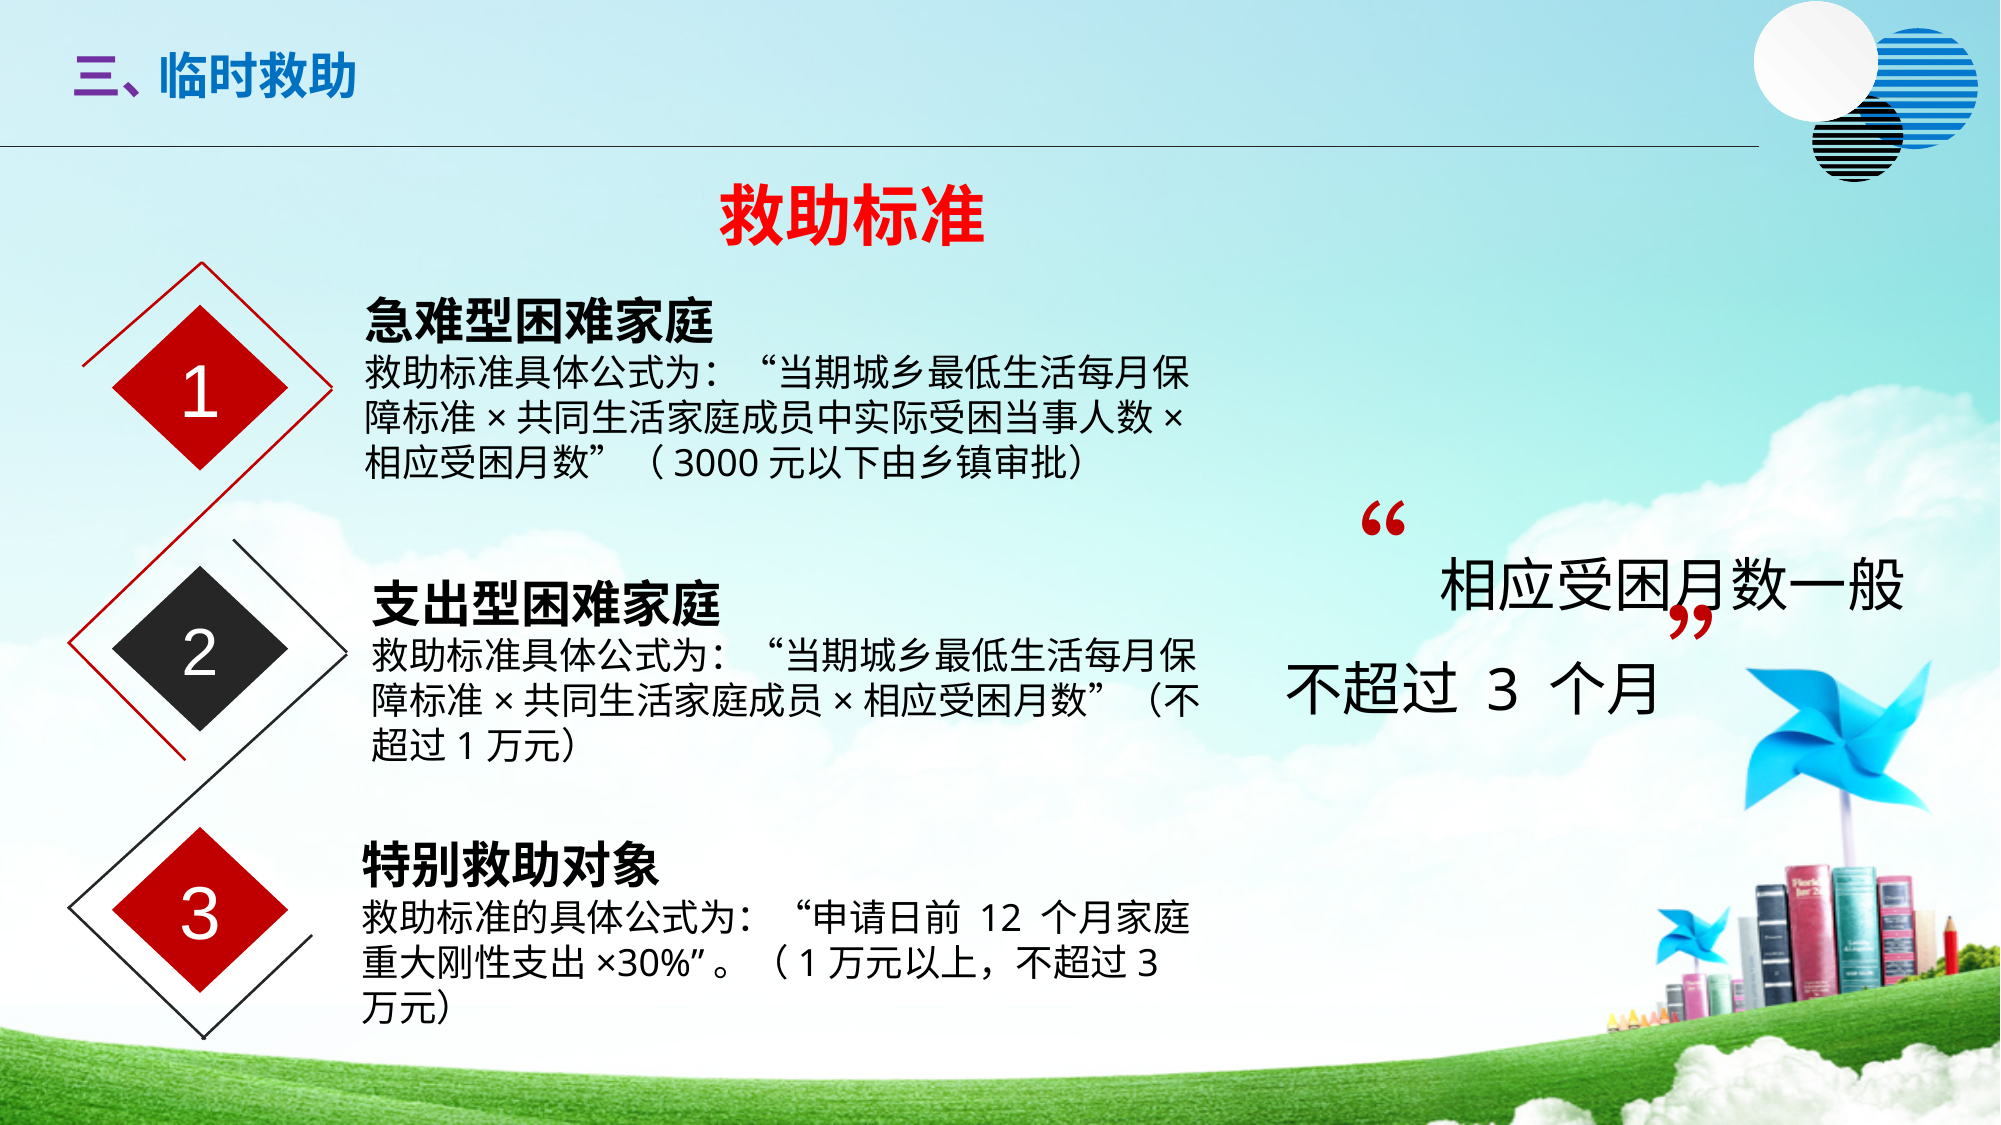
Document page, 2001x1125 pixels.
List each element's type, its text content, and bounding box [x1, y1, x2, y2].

text_box 支出型困难家庭 救助标准具体公式为：“当期城乡最低生活每月保障标准×共同生活家庭成员×相应受困月数”（不超过1万元） [357, 565, 1218, 775]
text_box “相应受困月数一般不超过 3 个月” [1269, 520, 1937, 744]
text_box 急难型困难家庭 救助标准具体公式为：“当期城乡最低生活每月保障标准×共同生活家庭成员中实际受困当事人数×相应受困月数”（3000元以下由乡镇审批） [349, 281, 1210, 492]
text_box 救助标准 [704, 181, 1056, 262]
text_box 特别救助对象 救助标准的具体公式为：“申请日前 12 个月家庭重大刚性支出×30%”。（1万元以上，不超过3万元） [347, 826, 1208, 1037]
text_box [0, 1, 1979, 181]
picture [0, 0, 2000, 1125]
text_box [67, 262, 347, 1040]
